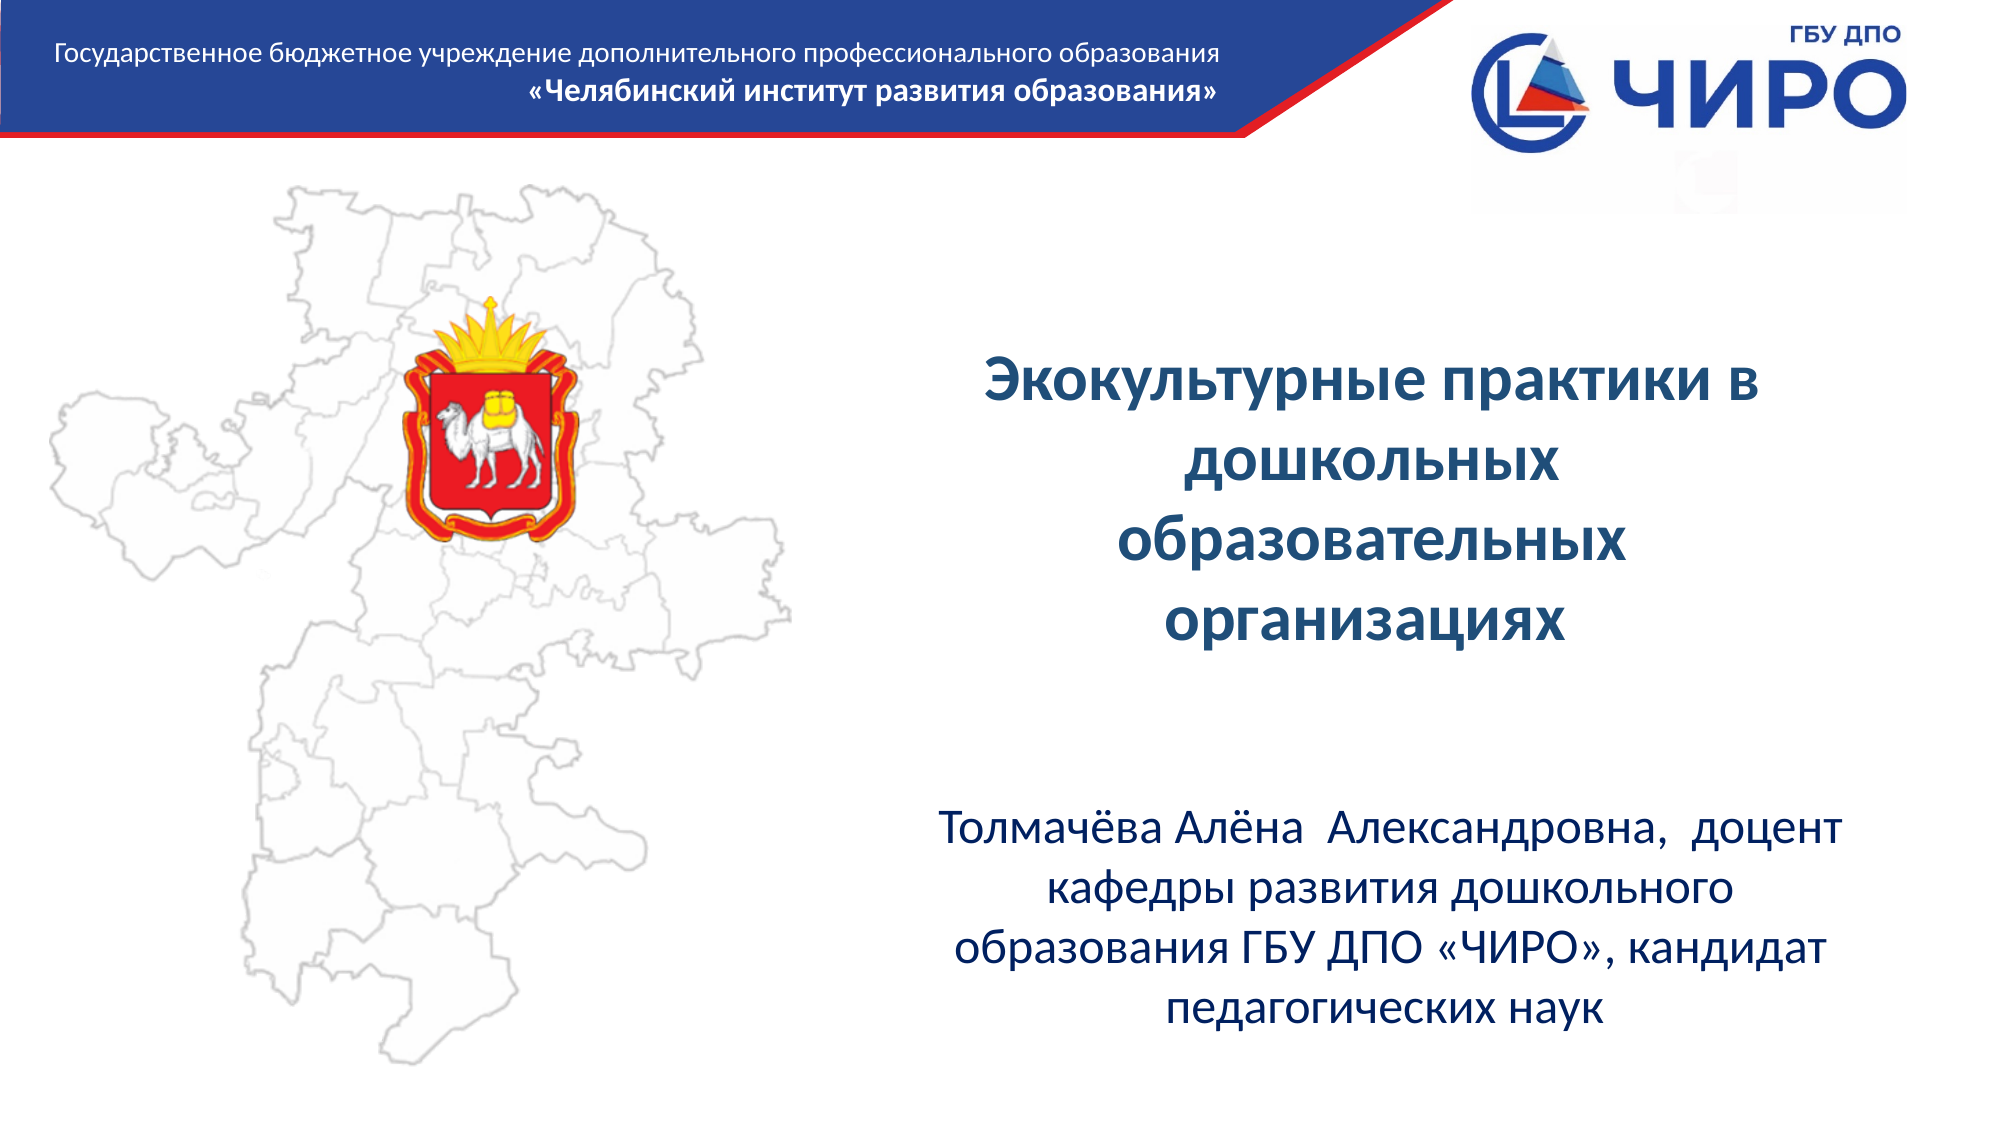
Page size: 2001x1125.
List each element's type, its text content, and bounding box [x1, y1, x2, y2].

subtitle Толмачёва Алёна Александровна, доцент кафедры развития дошкольного образования ГБУ ДПО «ЧИРО», кандидат педагогических наук [908, 786, 1873, 1030]
picture [1471, 25, 1907, 214]
picture [49, 184, 793, 1075]
title Экокультурные практики в дошкольных образовательных организациях [816, 269, 1929, 662]
